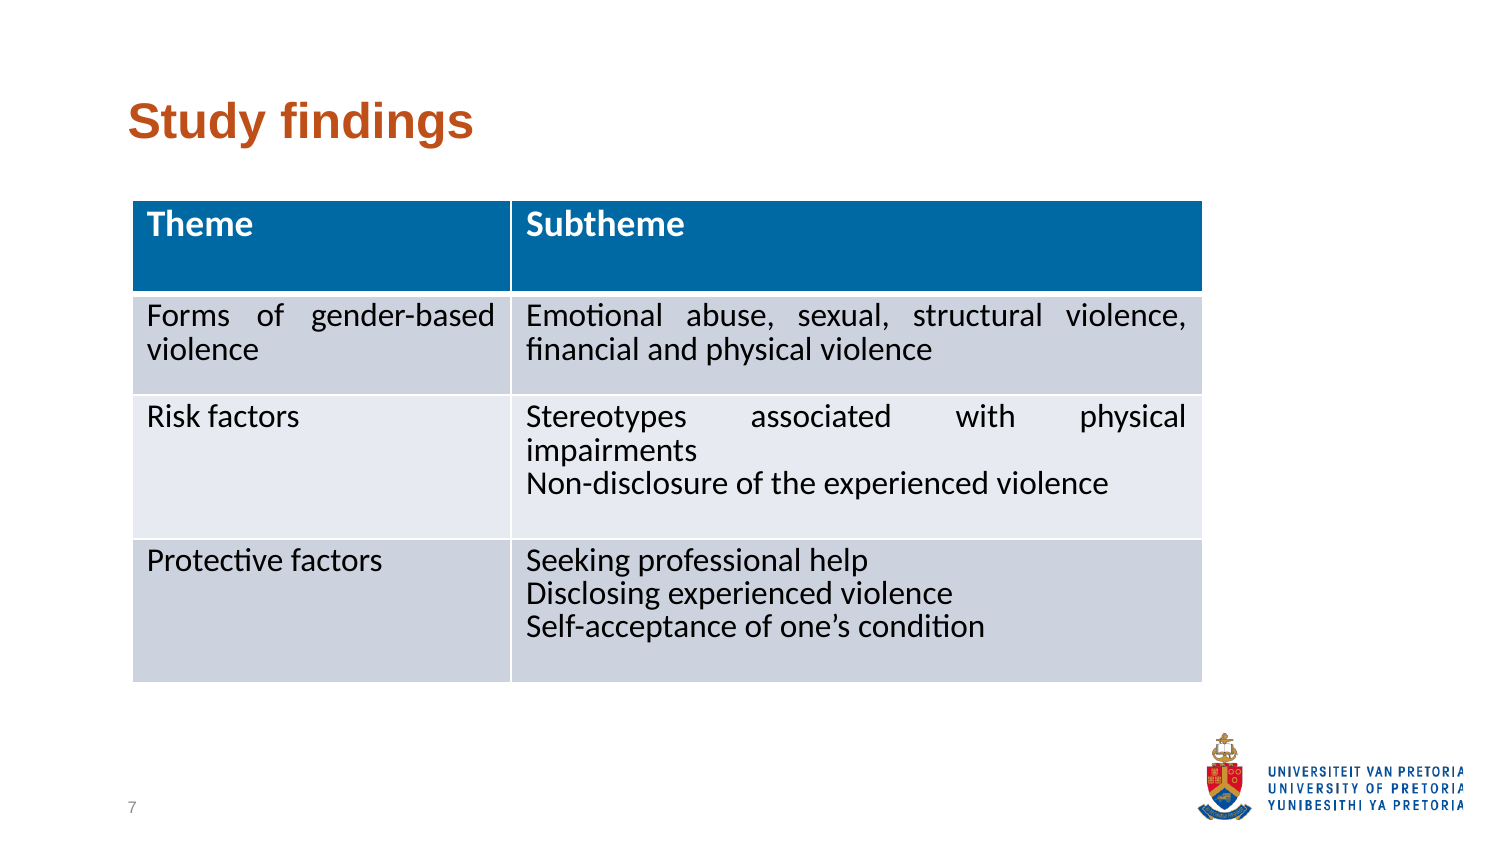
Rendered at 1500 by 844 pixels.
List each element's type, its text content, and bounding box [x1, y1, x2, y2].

table_cell Forms of gender-based violence [133, 297, 510, 394]
table_header Theme [133, 201, 510, 291]
title Study findings [112, 37, 1347, 201]
table_cell Emotional abuse, sexual, structural violence, financial and physical violence [512, 297, 1202, 394]
table_cell Risk factors [133, 396, 510, 538]
table_header Subtheme [512, 201, 1202, 291]
table_cell Protective factors [133, 540, 510, 682]
table_cell Stereotypes associated with physical impairments Non-disclosure of the experienced violence [512, 396, 1202, 538]
table_cell Seeking professional help Disclosing experienced violence Self-acceptance of one’s condition [512, 540, 1202, 682]
